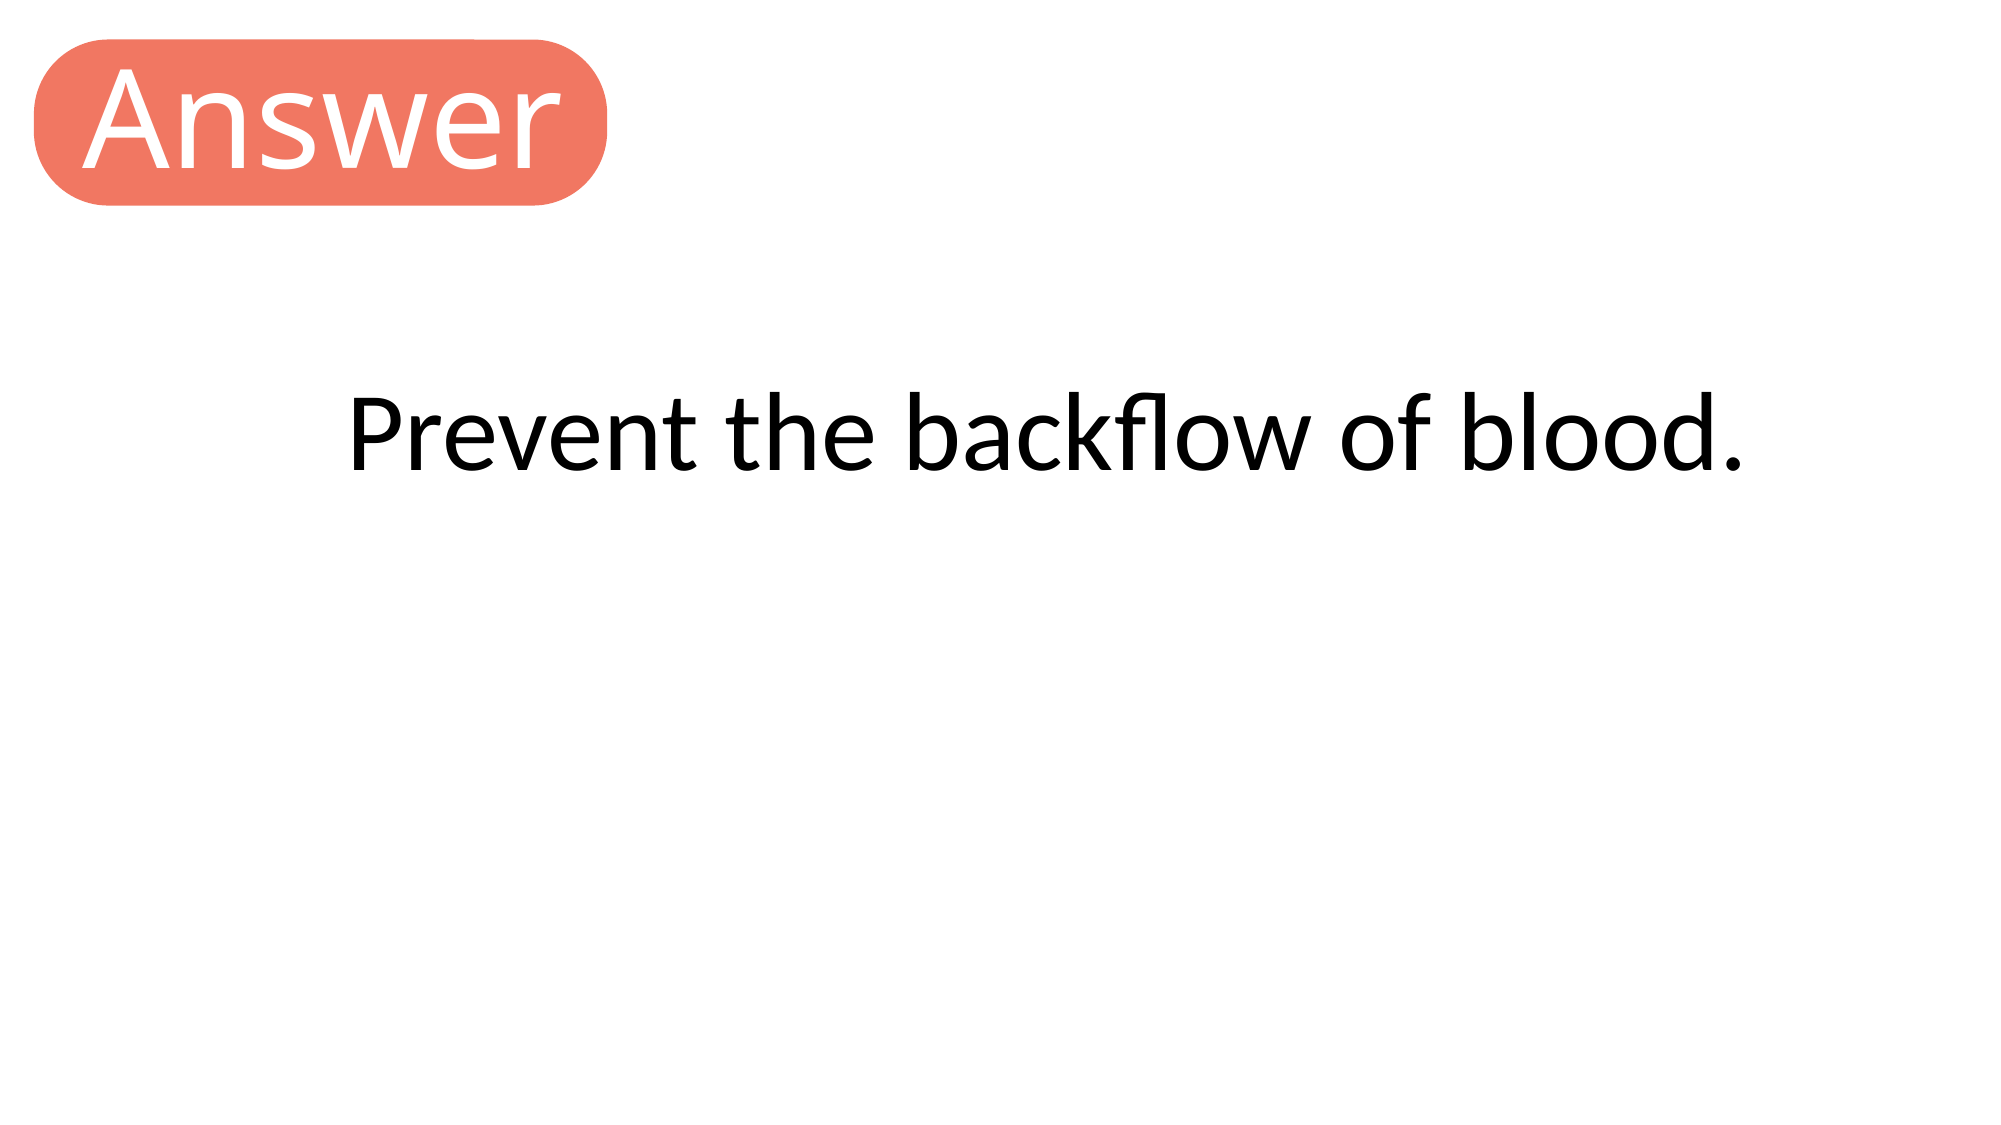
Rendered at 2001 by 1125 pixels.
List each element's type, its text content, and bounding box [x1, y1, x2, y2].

text_box Prevent the backflow of blood. [171, 350, 1924, 501]
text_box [17, 23, 629, 206]
